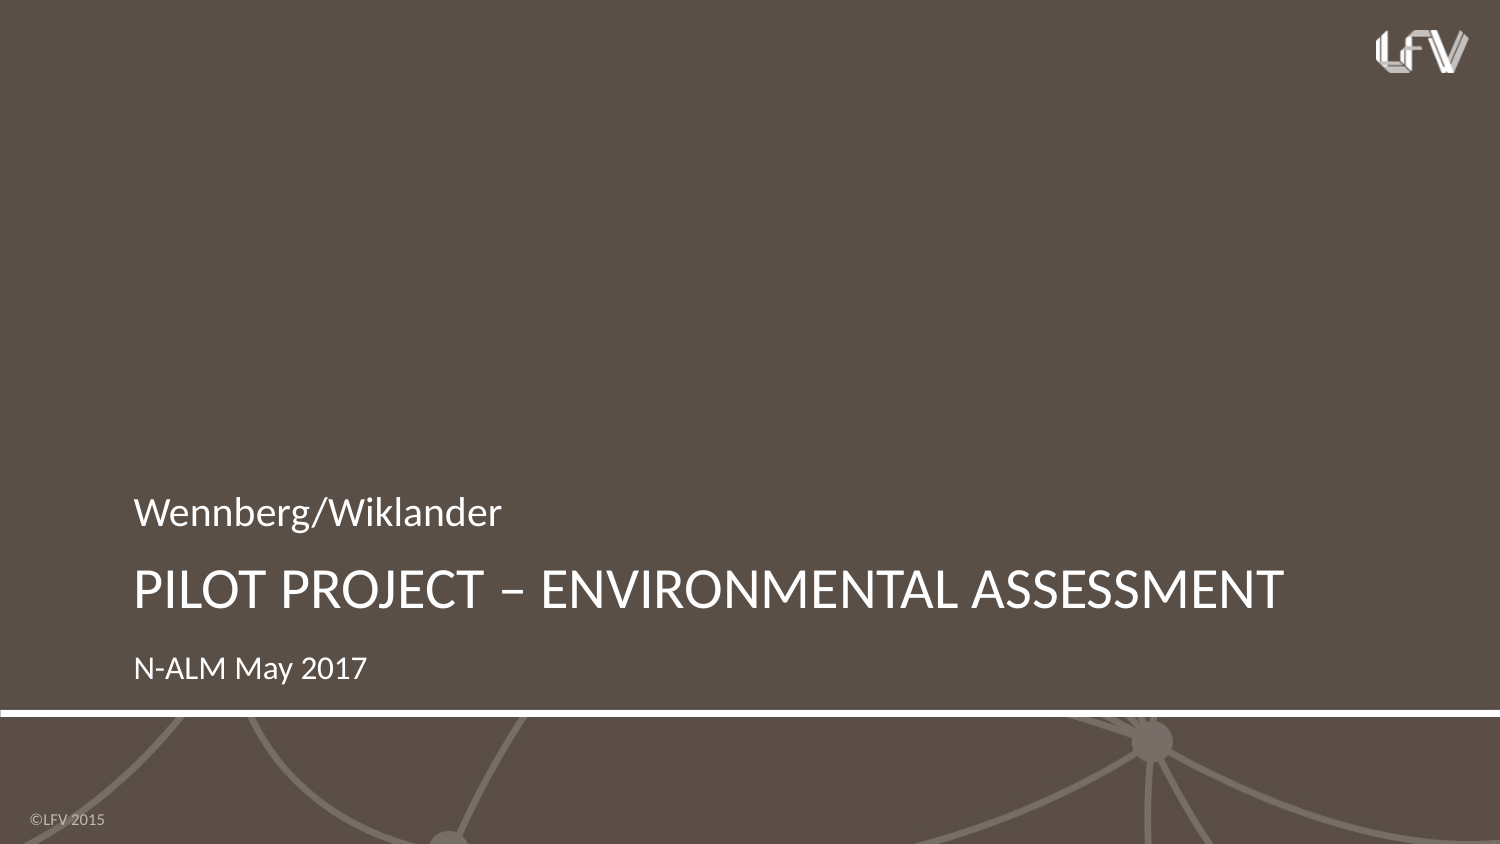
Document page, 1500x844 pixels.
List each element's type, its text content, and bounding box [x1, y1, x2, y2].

picture [0, 717, 1500, 844]
title Pilot project – Environmental assessment [118, 543, 1394, 710]
list N-ALM May 2017 [118, 638, 898, 716]
picture [1376, 30, 1469, 73]
list Wennberg/Wiklander [118, 357, 1394, 543]
